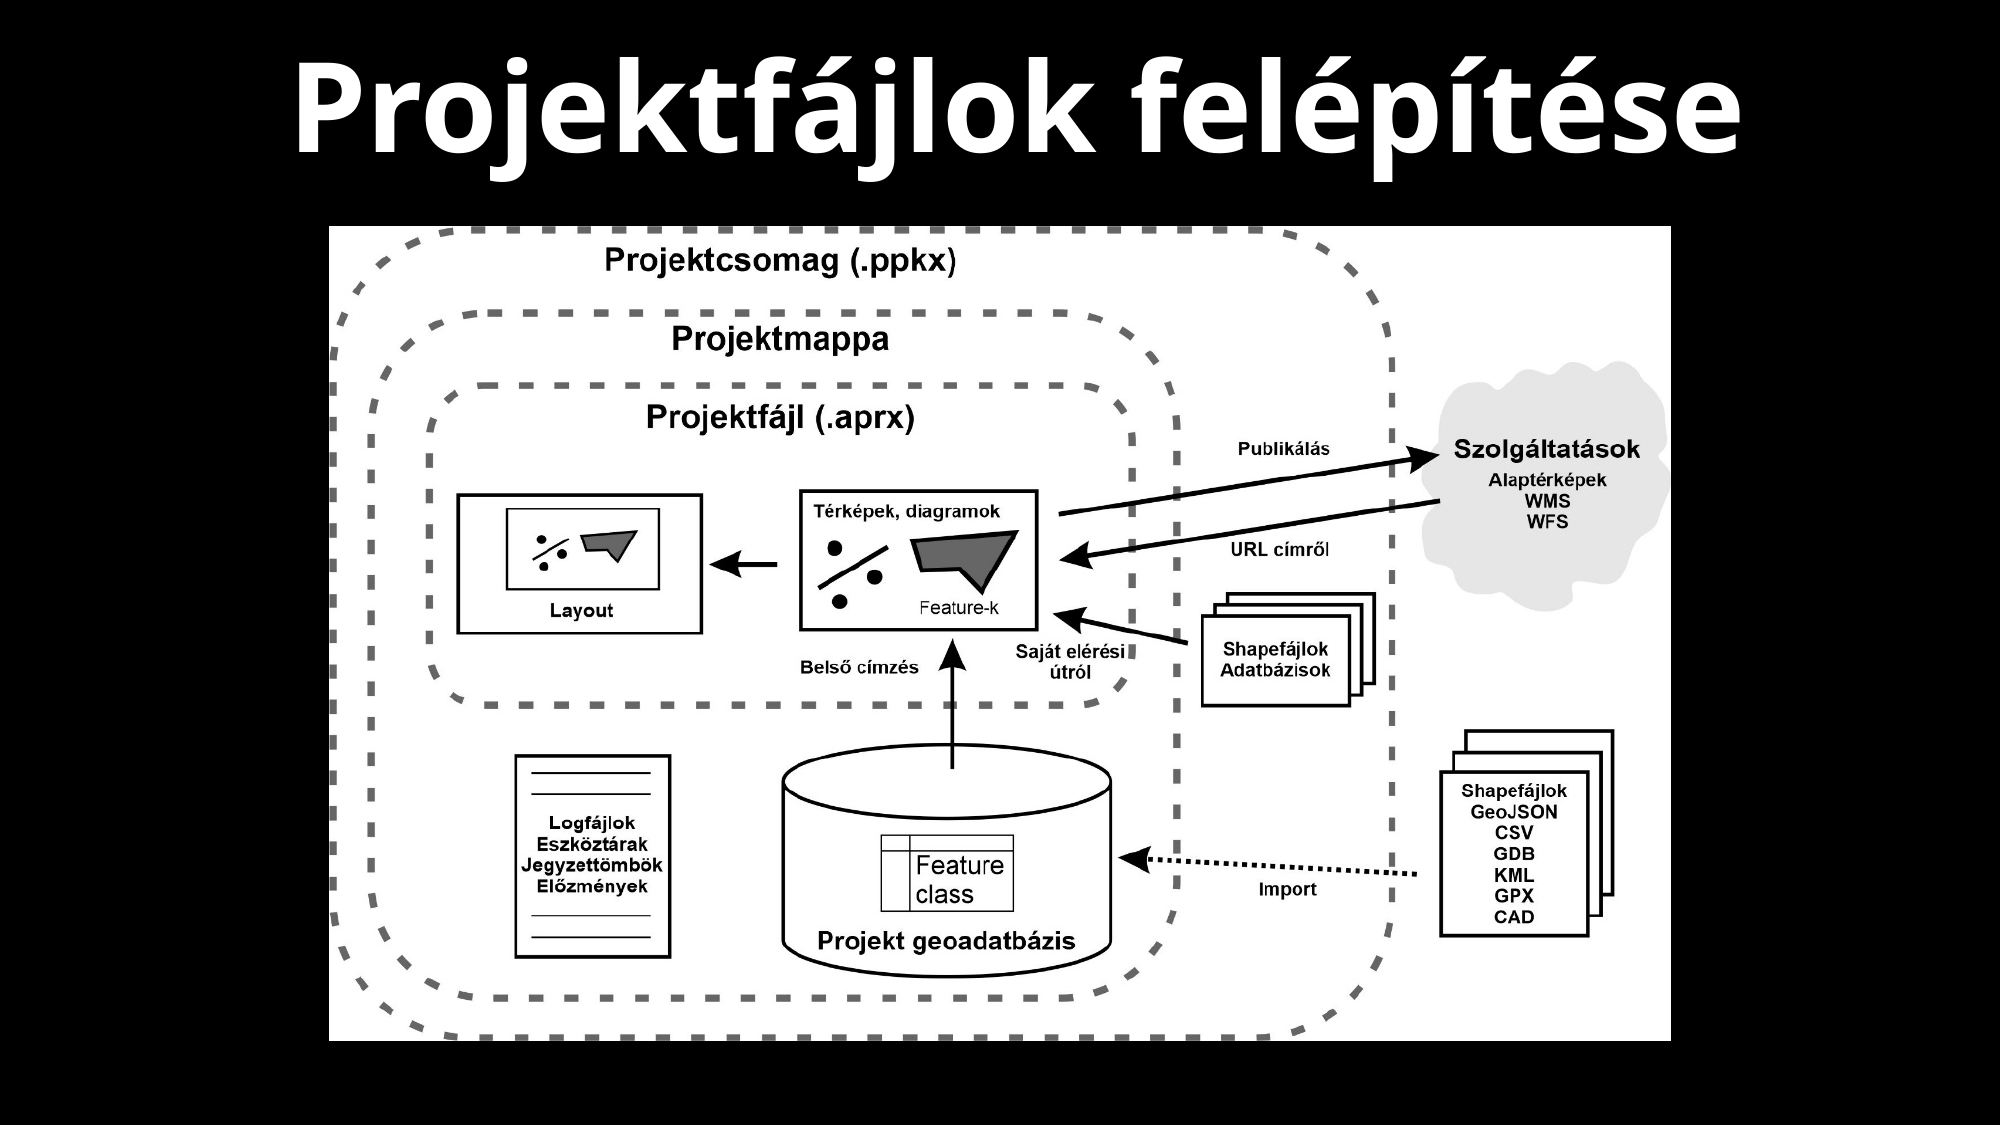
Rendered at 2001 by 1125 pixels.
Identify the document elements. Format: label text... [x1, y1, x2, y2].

picture [329, 226, 1671, 1041]
text_box Projektfájlok felépítése [152, 0, 1883, 188]
